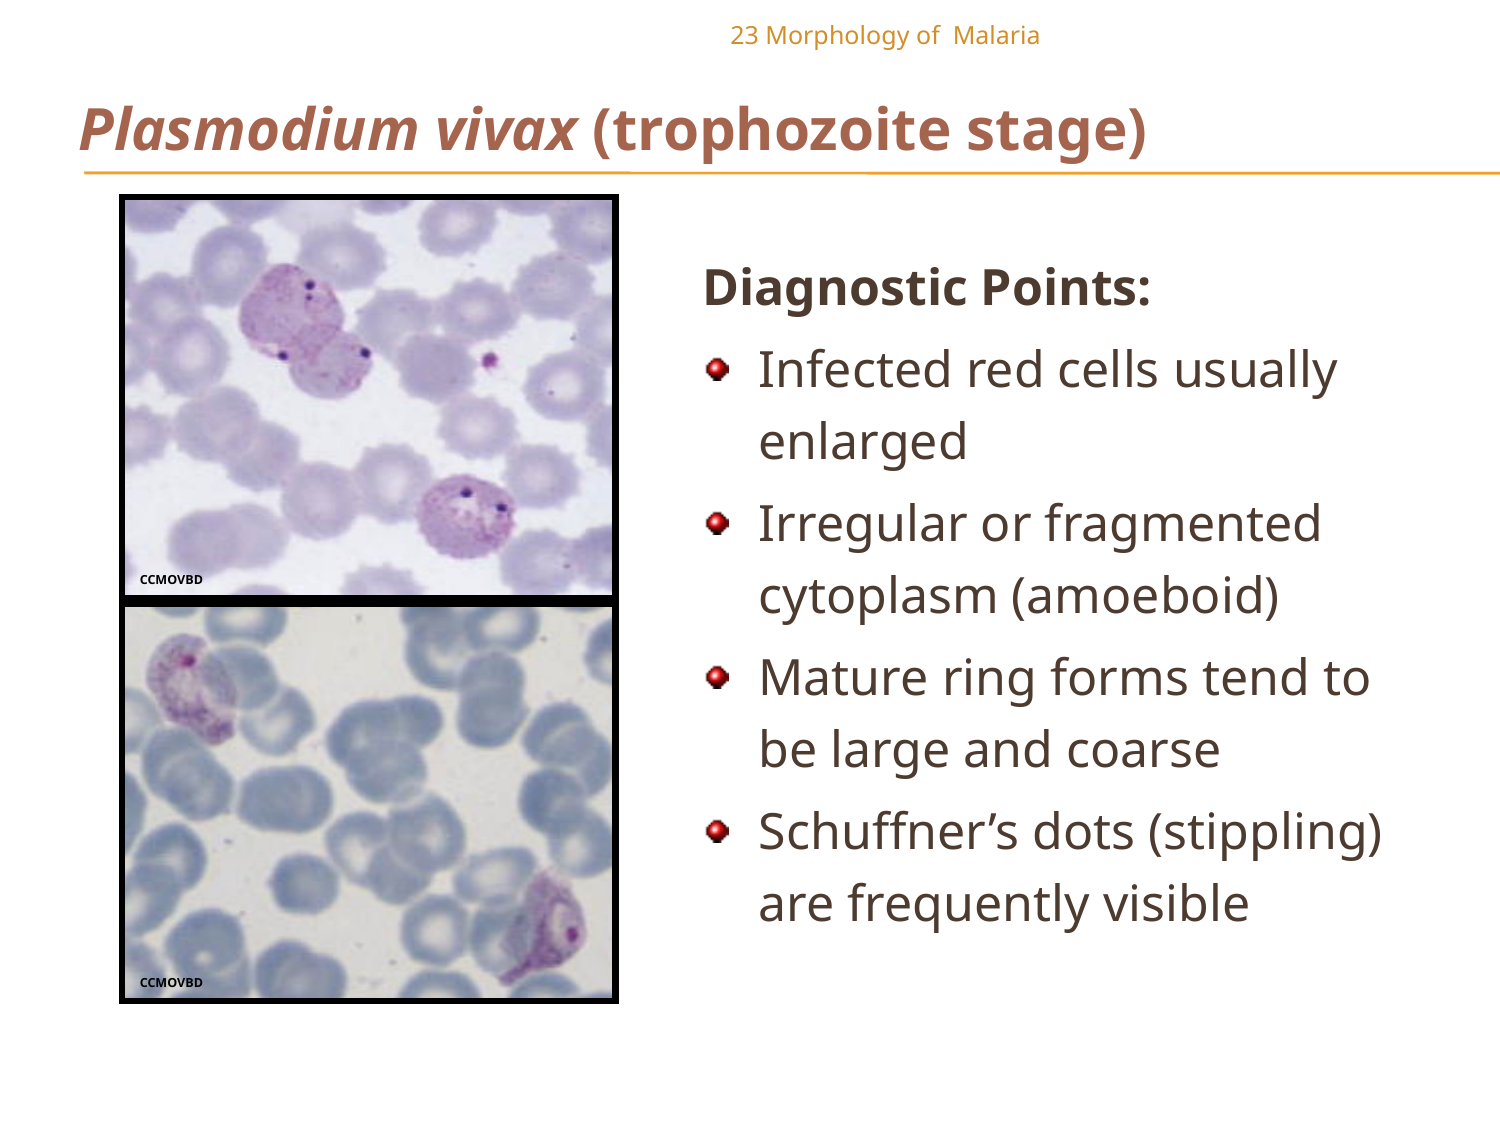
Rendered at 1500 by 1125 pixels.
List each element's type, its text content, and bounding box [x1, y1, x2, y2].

footer 23 Morphology of Malaria [512, 12, 1063, 52]
picture [702, 662, 729, 689]
list Diagnostic Points: Infected red cells usually enlarged Irregular or fragmented cytoplasm (amoeboid) Mature ring forms tend to be large and coarse Schuffner’s dots (stippling) are frequently visible [687, 248, 1413, 1027]
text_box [124, 199, 613, 595]
picture [702, 508, 729, 535]
picture [702, 816, 729, 843]
text_box Plasmodium vivax (trophozoite stage) [64, 52, 1437, 202]
picture [702, 354, 729, 381]
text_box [124, 606, 613, 999]
